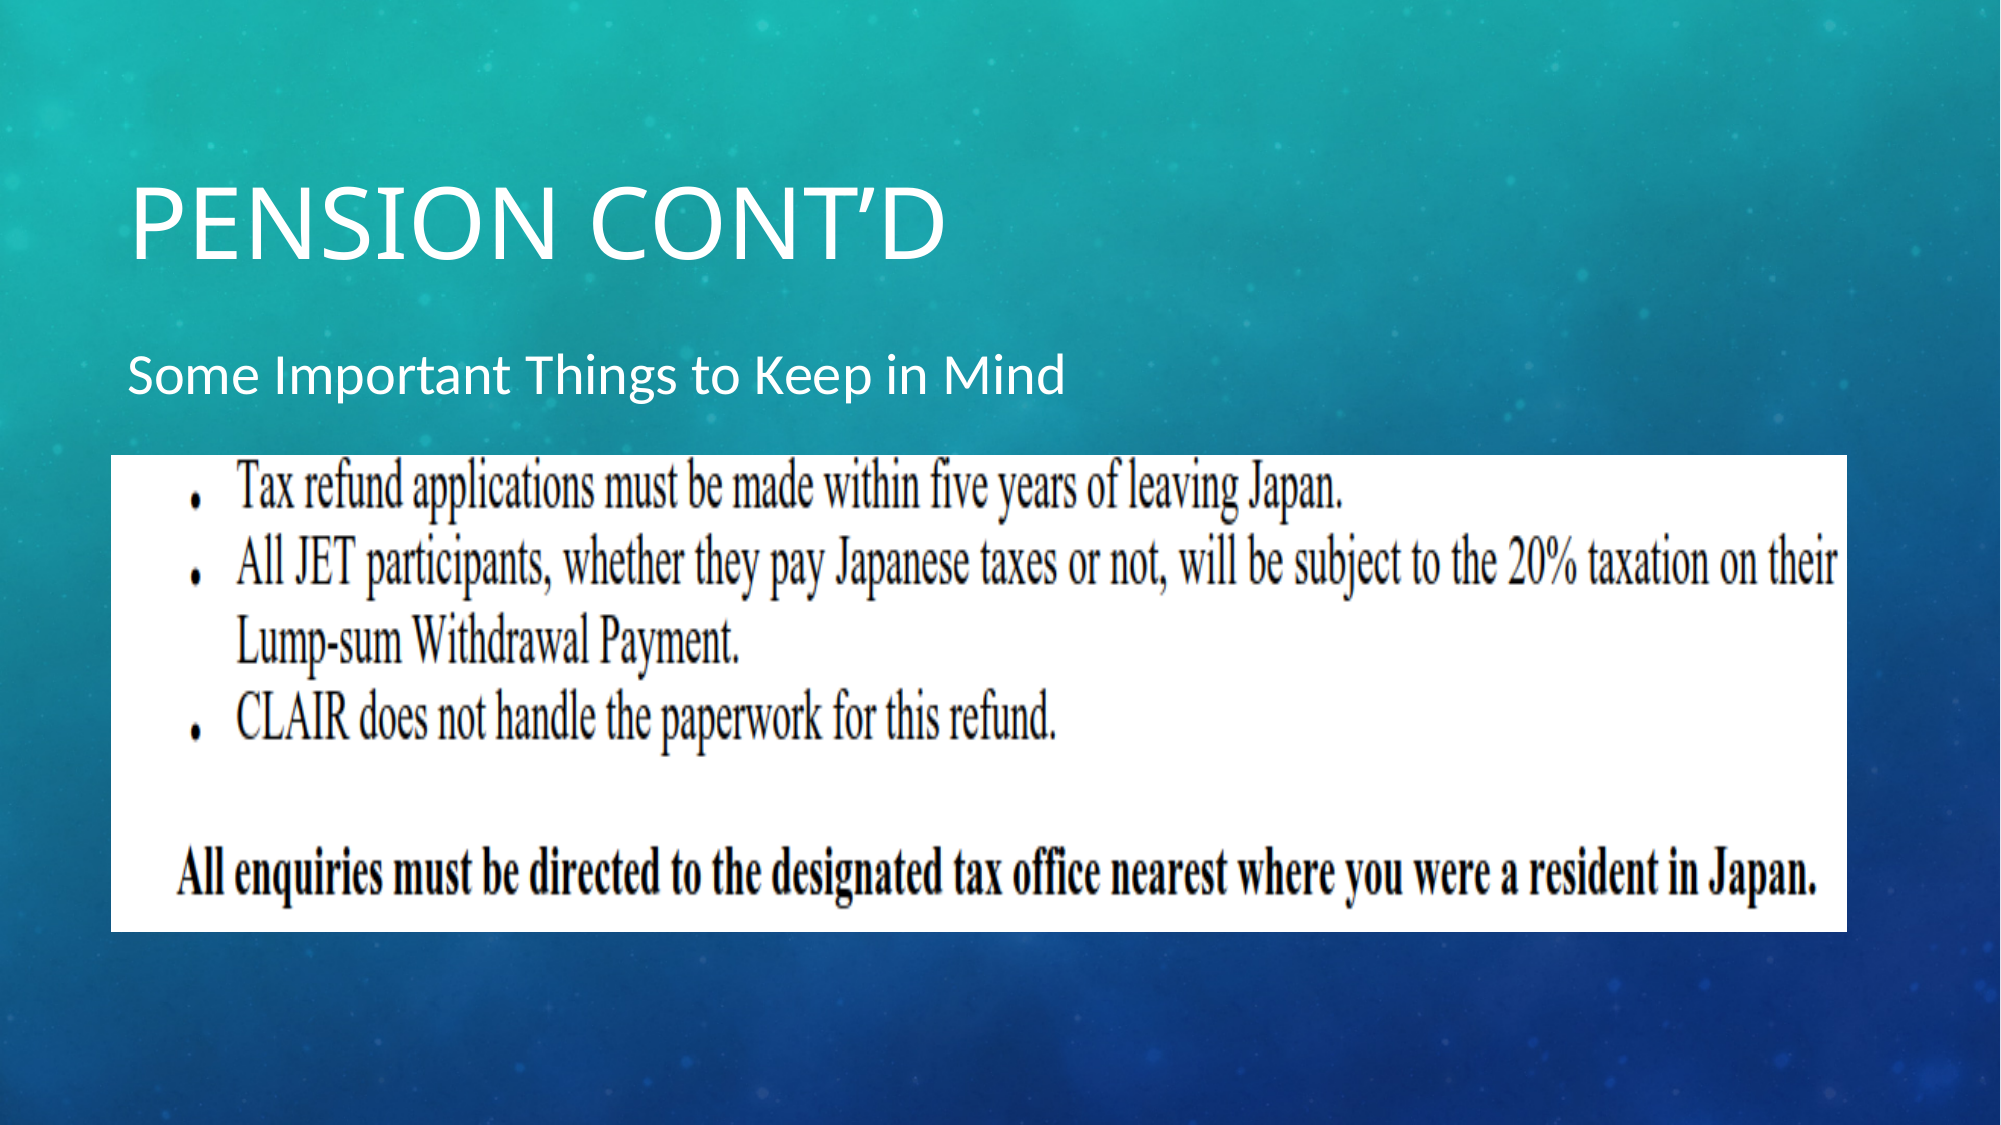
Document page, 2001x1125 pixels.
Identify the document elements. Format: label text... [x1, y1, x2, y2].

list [110, 454, 1847, 933]
picture [0, 0, 2001, 1125]
title Pension Cont’d [112, 99, 1775, 339]
list Some Important Things to Keep in Mind [112, 308, 1709, 414]
